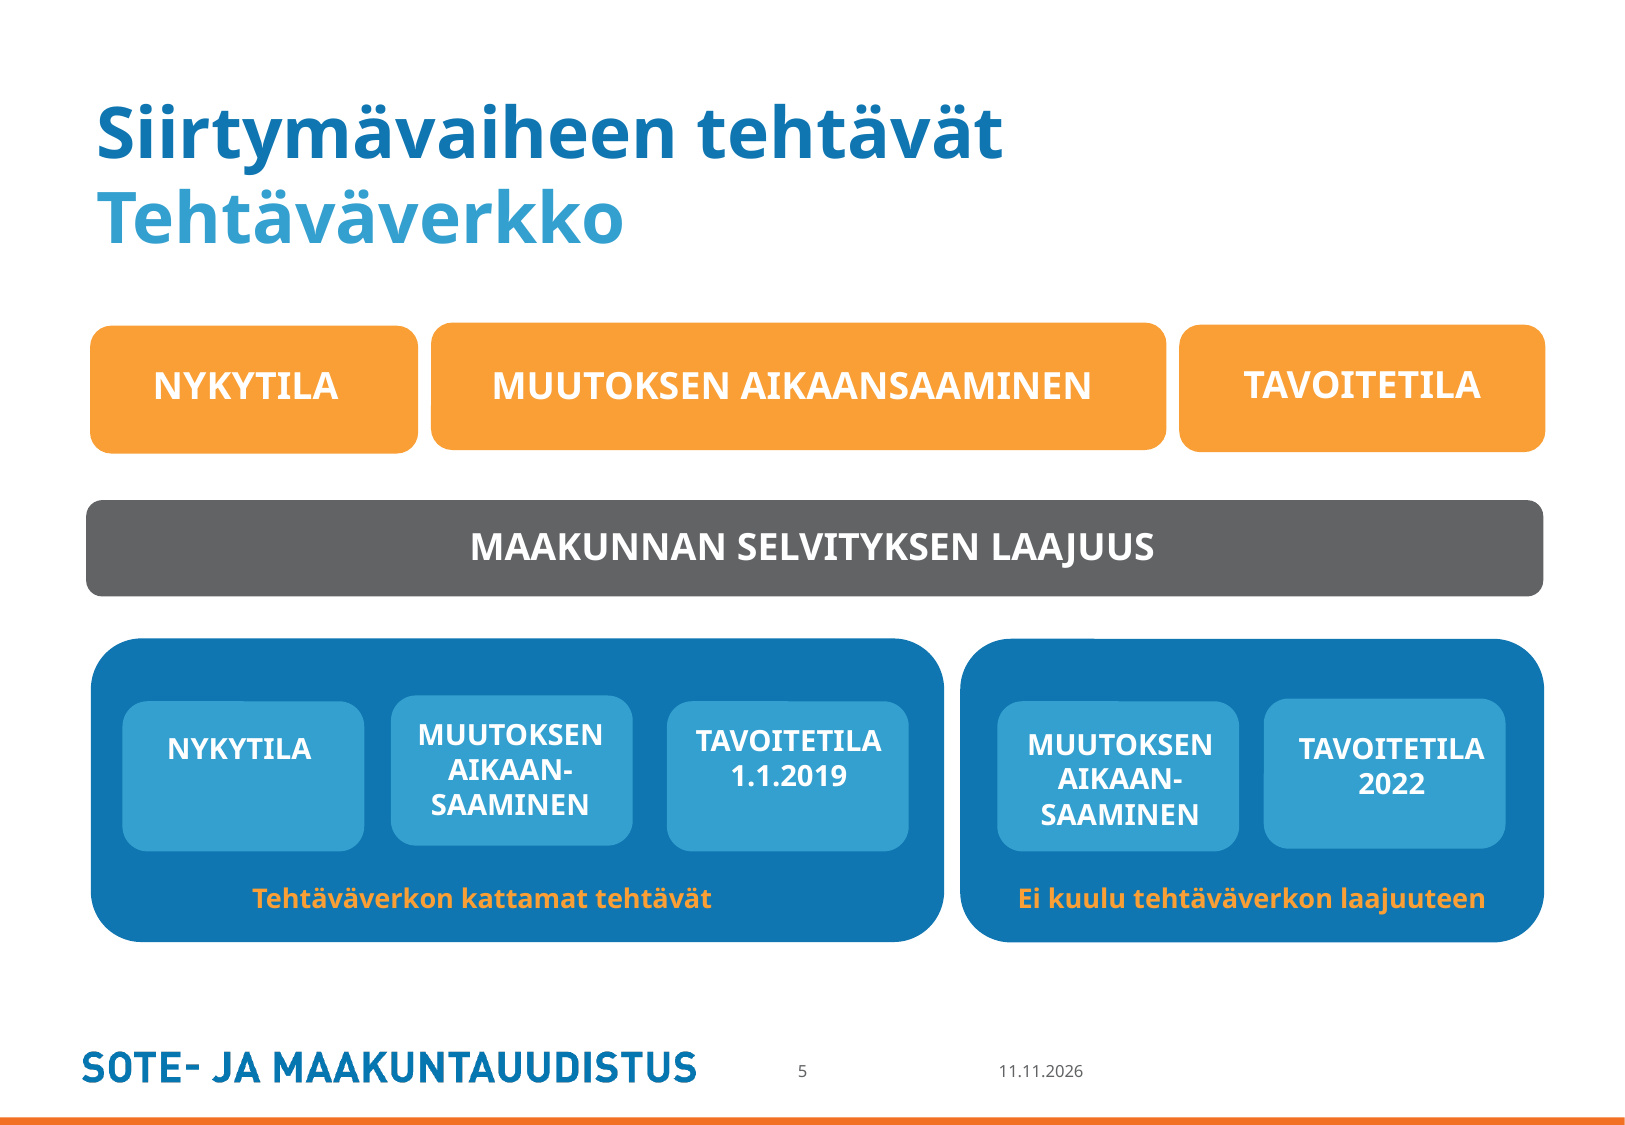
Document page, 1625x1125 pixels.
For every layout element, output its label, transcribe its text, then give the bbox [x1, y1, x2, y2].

text_box [84, 576, 1546, 599]
text_box [1261, 696, 1508, 723]
text_box [958, 636, 1547, 873]
text_box [667, 699, 908, 714]
text_box TAVOITETILA 1.1.2019 [650, 714, 928, 800]
text_box [1185, 449, 1539, 455]
text_box MUUTOKSEN AIKAAN-SAAMINEN [373, 708, 648, 829]
text_box [996, 699, 1240, 718]
text_box [88, 636, 947, 873]
title Siirtymävaiheen tehtävät Tehtäväverkko [81, 78, 1544, 267]
text_box MUUTOKSEN AIKAAN-SAAMINEN [981, 718, 1260, 839]
text_box [120, 773, 367, 854]
text_box MAAKUNNAN SELVITYKSEN LAAJUUS [31, 515, 1594, 576]
text_box [1177, 322, 1548, 444]
text_box [390, 829, 634, 848]
text_box MUUTOKSEN AIKAANSAAMINEN [424, 354, 1161, 415]
text_box NYKYTILA [62, 354, 429, 450]
text_box [966, 921, 1538, 945]
text_box [998, 839, 1239, 854]
text_box [1261, 808, 1508, 851]
text_box [87, 323, 421, 354]
text_box [428, 320, 1169, 453]
text_box [97, 921, 938, 945]
text_box [391, 693, 632, 708]
text_box Ei kuulu tehtäväverkon laajuuteen [824, 873, 1625, 921]
text_box [96, 450, 412, 456]
text_box [84, 497, 1546, 515]
text_box [664, 800, 911, 854]
text_box NYKYTILA [102, 722, 373, 773]
text_box TAVOITETILA 2022 [1255, 723, 1529, 808]
text_box TAVOITETILA [1181, 354, 1544, 449]
text_box Tehtäväverkon kattamat tehtävät [54, 873, 824, 921]
picture [37, 1006, 746, 1117]
text_box [120, 699, 366, 722]
